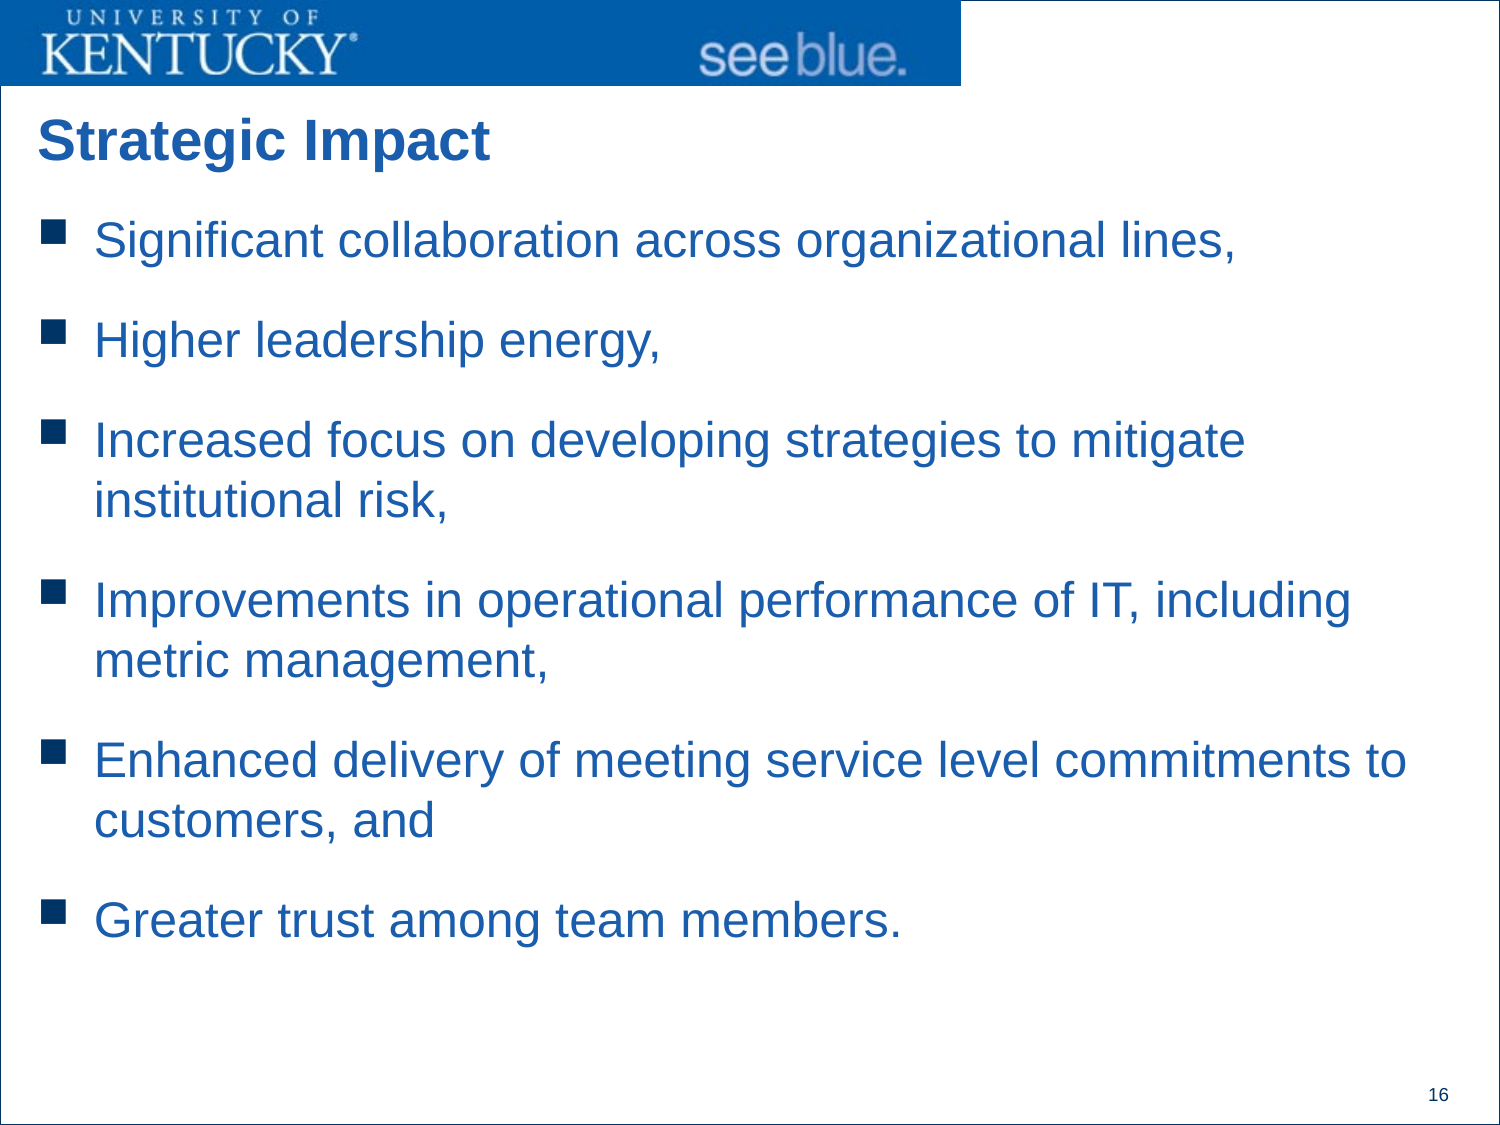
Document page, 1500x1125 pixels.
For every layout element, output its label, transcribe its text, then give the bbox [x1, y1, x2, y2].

list Significant collaboration across organizational lines, Higher leadership energy, Increased focus on developing strategies to mitigate institutional risk, Improvements in operational performance of IT, including metric management, Enhanced delivery of meeting service level commitments to customers, and Greater trust among team members. [37, 199, 1463, 1051]
title Strategic Impact [37, 94, 1463, 183]
slide_number 16 [1299, 1082, 1465, 1125]
picture [0, 0, 961, 86]
